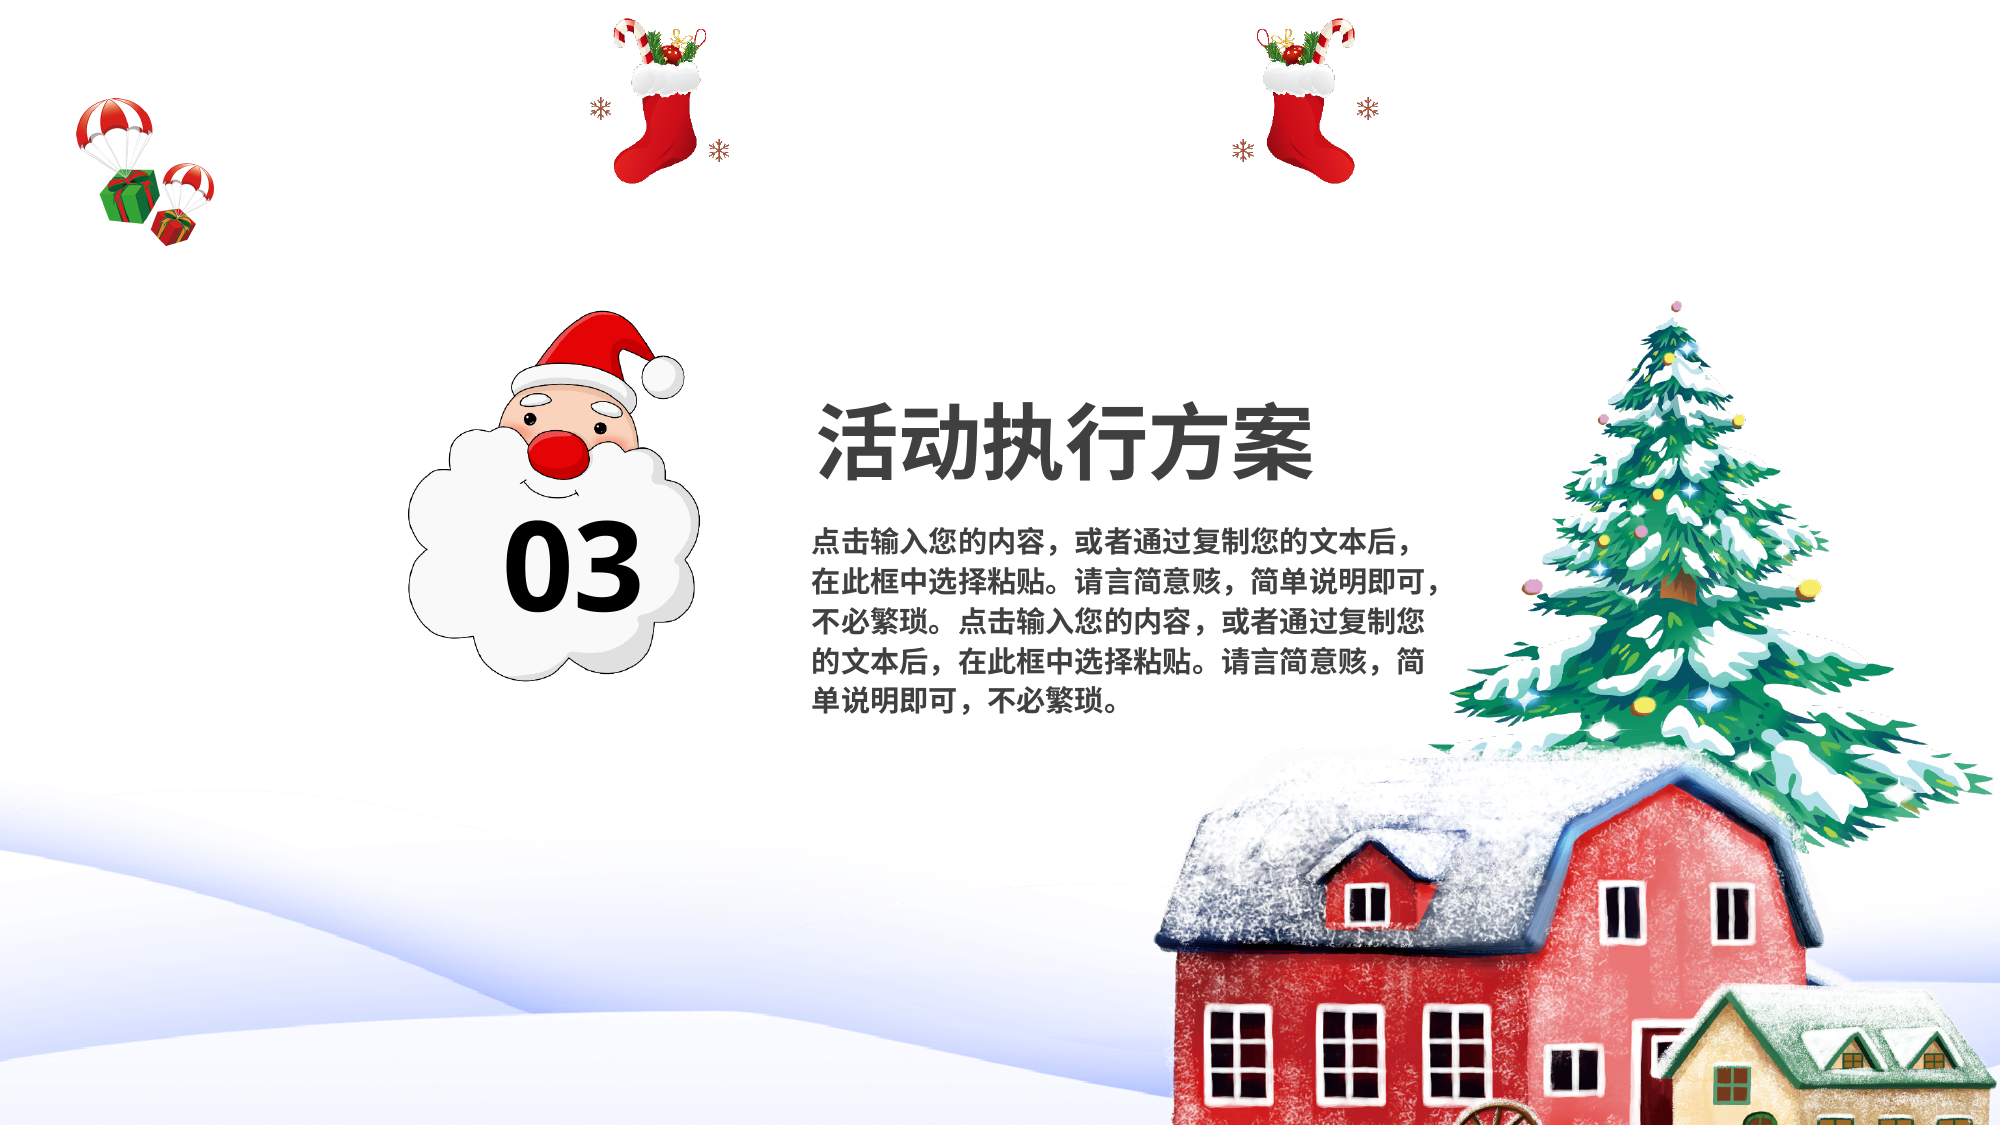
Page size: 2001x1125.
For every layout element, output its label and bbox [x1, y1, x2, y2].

text_box [233, 241, 1468, 759]
picture [0, 260, 2000, 1125]
picture [76, 98, 214, 246]
picture [1191, 0, 1410, 208]
picture [560, 0, 768, 208]
